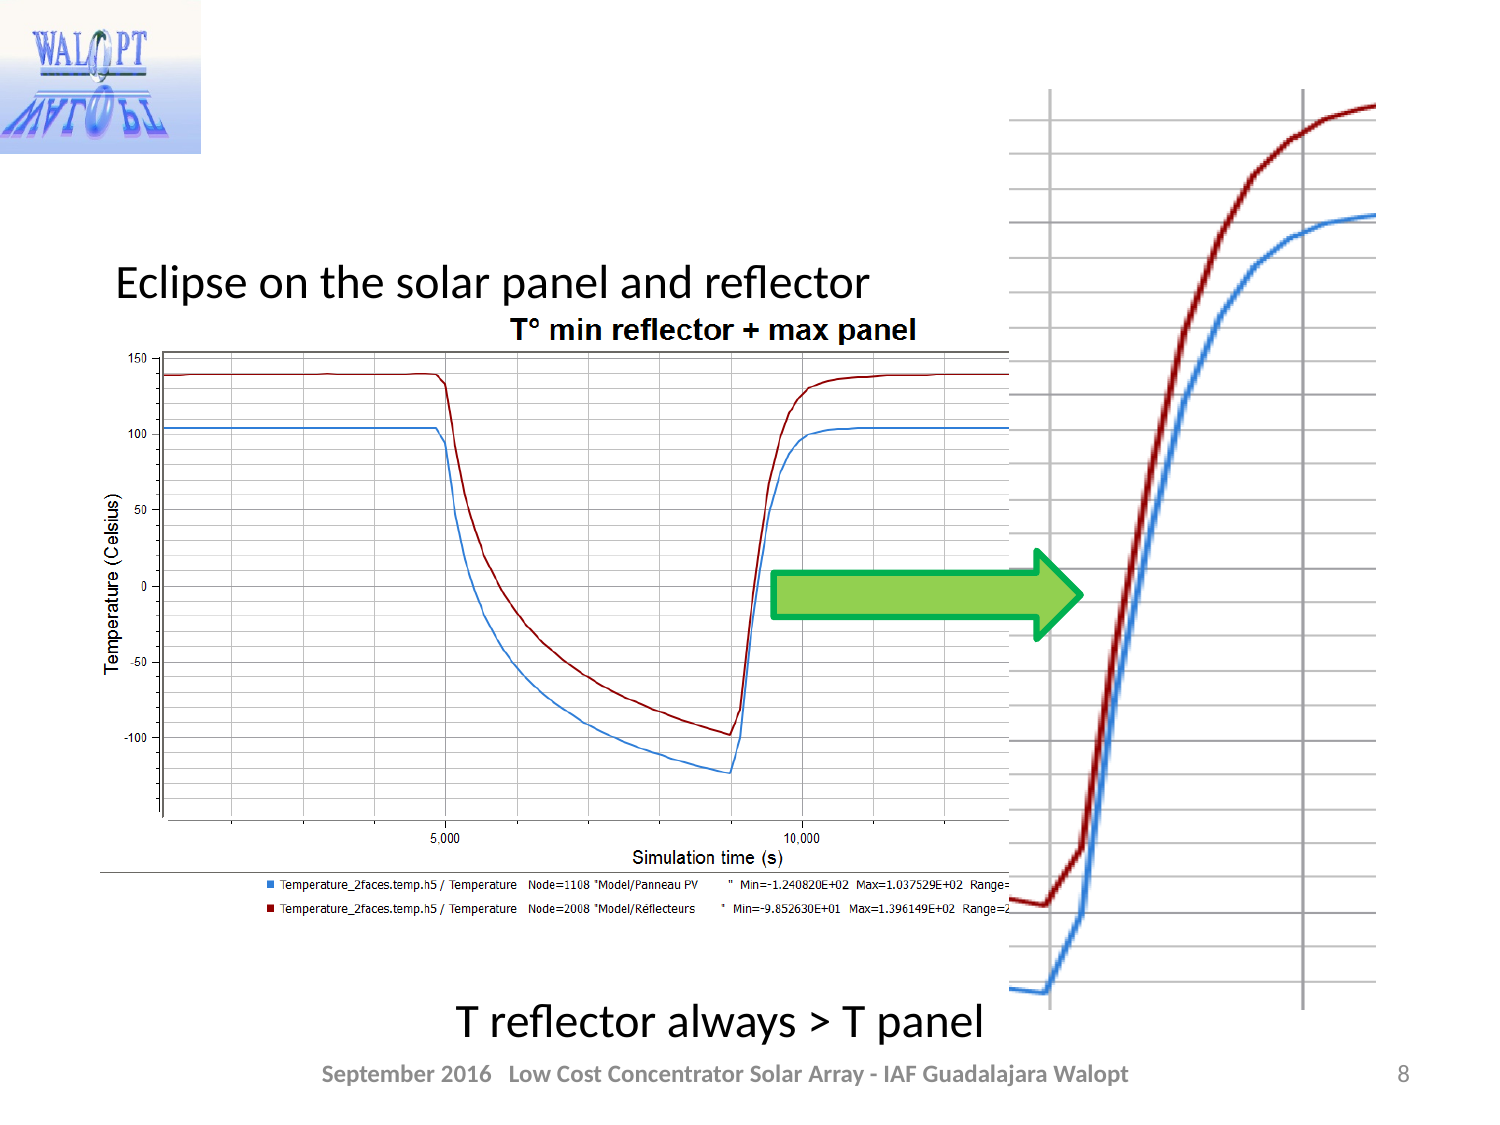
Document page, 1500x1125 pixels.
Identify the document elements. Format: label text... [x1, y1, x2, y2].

footer September 2016 Low Cost Concentrator Solar Array - IAF Guadalajara Walopt [88, 1042, 1305, 1103]
list Eclipse on the solar panel and reflector T reflector always > T panel [100, 243, 1004, 312]
picture [0, 0, 201, 154]
list Eclipse on the solar panel and reflector T reflector always > T panel [100, 925, 1341, 1059]
picture [100, 89, 1377, 1010]
slide_number 8 [1305, 1042, 1425, 1103]
